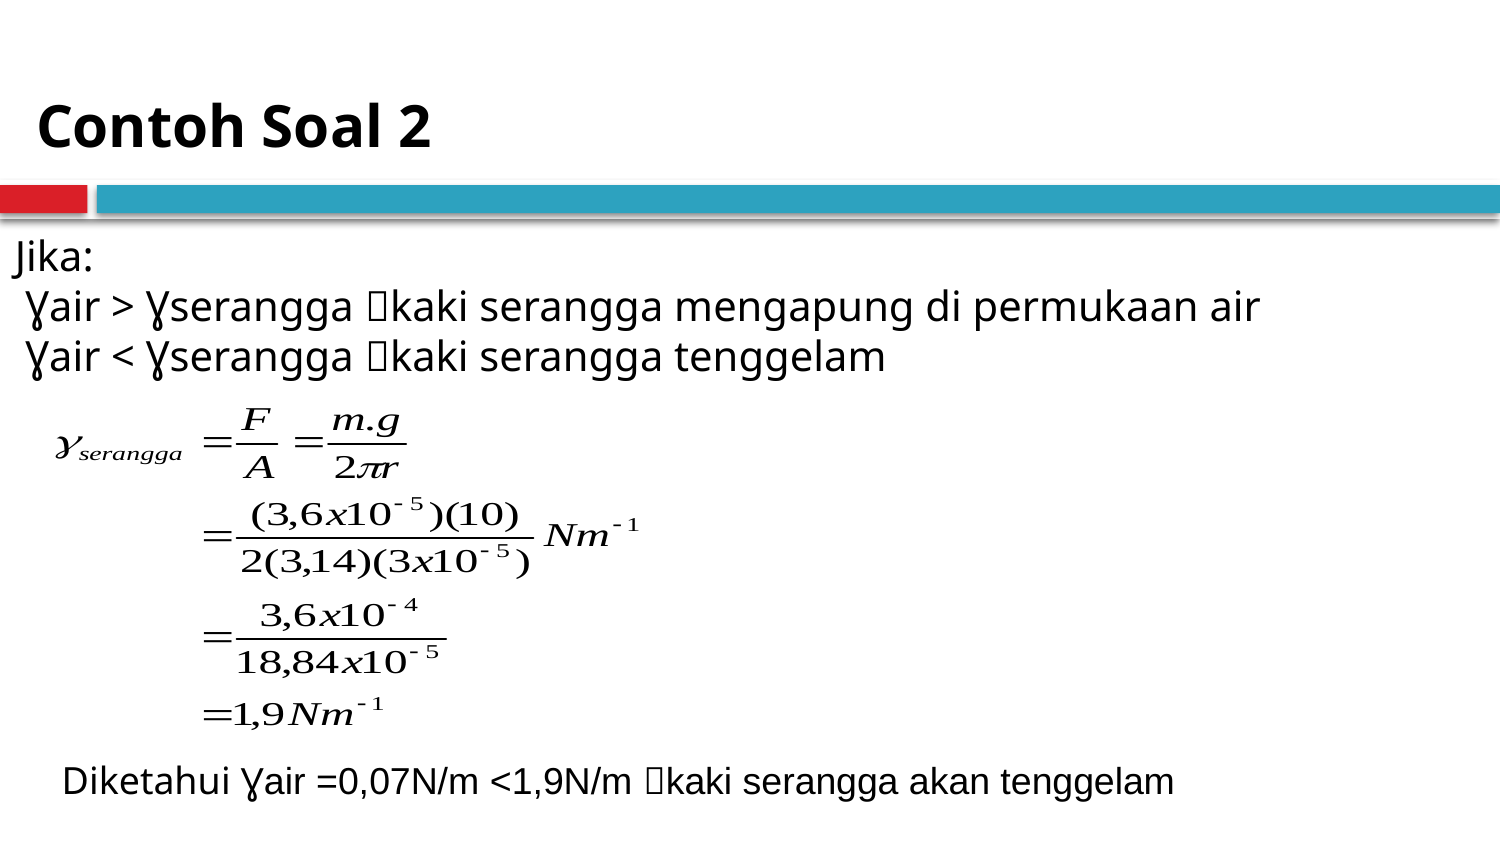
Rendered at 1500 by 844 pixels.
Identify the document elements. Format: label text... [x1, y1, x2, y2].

text_box Contoh Soal 2 [21, 82, 447, 167]
text_box Jika: Ɣair > Ɣserangga kaki serangga mengapung di permukaan air Ɣair < Ɣserangga kaki serangga tenggelam [0, 222, 1418, 598]
text_box Diketahui Ɣair =0,07N/m <1,9N/m kaki serangga akan tenggelam [46, 749, 1325, 810]
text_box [46, 398, 652, 739]
